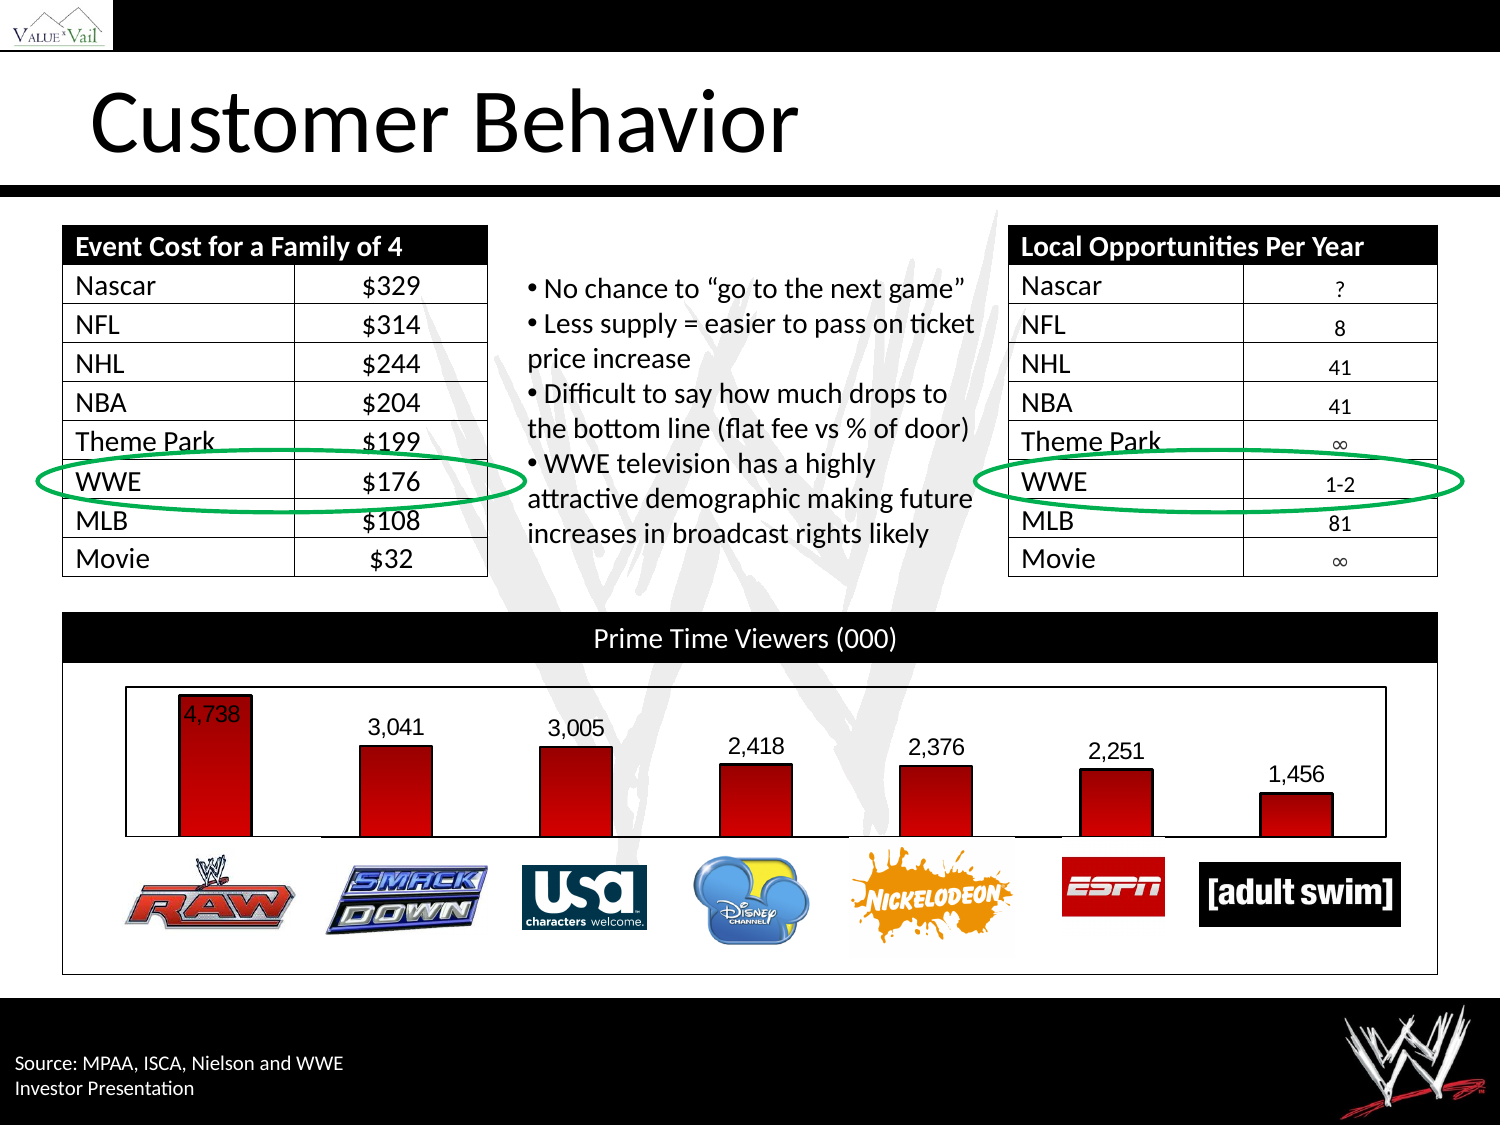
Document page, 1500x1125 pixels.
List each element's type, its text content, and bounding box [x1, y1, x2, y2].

chart [62, 662, 1438, 976]
table_cell Nascar [1009, 265, 1243, 303]
table_cell $204 [295, 382, 487, 420]
table_cell Nascar [63, 265, 294, 303]
text_box [0, 0, 50, 27]
table_cell Movie [63, 538, 294, 576]
table_cell $244 [295, 343, 487, 381]
table_cell NBA [1009, 382, 1243, 420]
table_cell 41 [1244, 382, 1437, 420]
table_cell 8 [1244, 304, 1437, 342]
text_box Source: MPAA, ISCA, Nielson and WWE Investor Presentation [0, 1042, 388, 1107]
text_box [35, 447, 528, 515]
table_cell Theme Park [63, 421, 294, 459]
picture [0, 0, 113, 50]
text_box [972, 447, 1465, 515]
table_cell $199 [295, 421, 487, 459]
table_cell 41 [1244, 343, 1437, 381]
table_cell WWE [63, 460, 82, 464]
table_cell $108 [295, 501, 487, 537]
table_cell NFL [1009, 304, 1243, 342]
table_cell MLB [1009, 500, 1243, 537]
table_cell NHL [1009, 343, 1243, 381]
text_box No chance to “go to the next game” Less supply = easier to pass on ticket price increase Difficult to say how much drops to the bottom line (flat fee vs % of door) WWE television has a highly attractive demographic making future increases in broadcast rights likely [512, 262, 1000, 557]
table_cell $32 [295, 538, 487, 576]
text_box Prime Time Viewers (000)) [62, 612, 1438, 662]
table_cell Theme Park [1009, 421, 1243, 459]
table_header Local Opportunities Per Year [1009, 226, 1437, 264]
table_cell 81 [1244, 499, 1437, 537]
table_cell NHL [63, 343, 294, 381]
table_cell ∞ [1244, 538, 1437, 576]
title Customer Behavior [75, 45, 1425, 188]
picture [1325, 999, 1500, 1125]
table_cell NBA [63, 382, 294, 420]
table_cell MLB [63, 499, 294, 537]
table_cell $329 [295, 265, 487, 303]
table_cell ? [1244, 265, 1437, 303]
table_cell Movie [1009, 538, 1243, 576]
table_header Event Cost for a Family of 4 [63, 226, 487, 264]
table_cell $314 [295, 304, 487, 342]
table_cell ∞ [1244, 421, 1437, 459]
table_cell NFL [63, 304, 294, 342]
table_cell 1-2 [1418, 460, 1437, 464]
